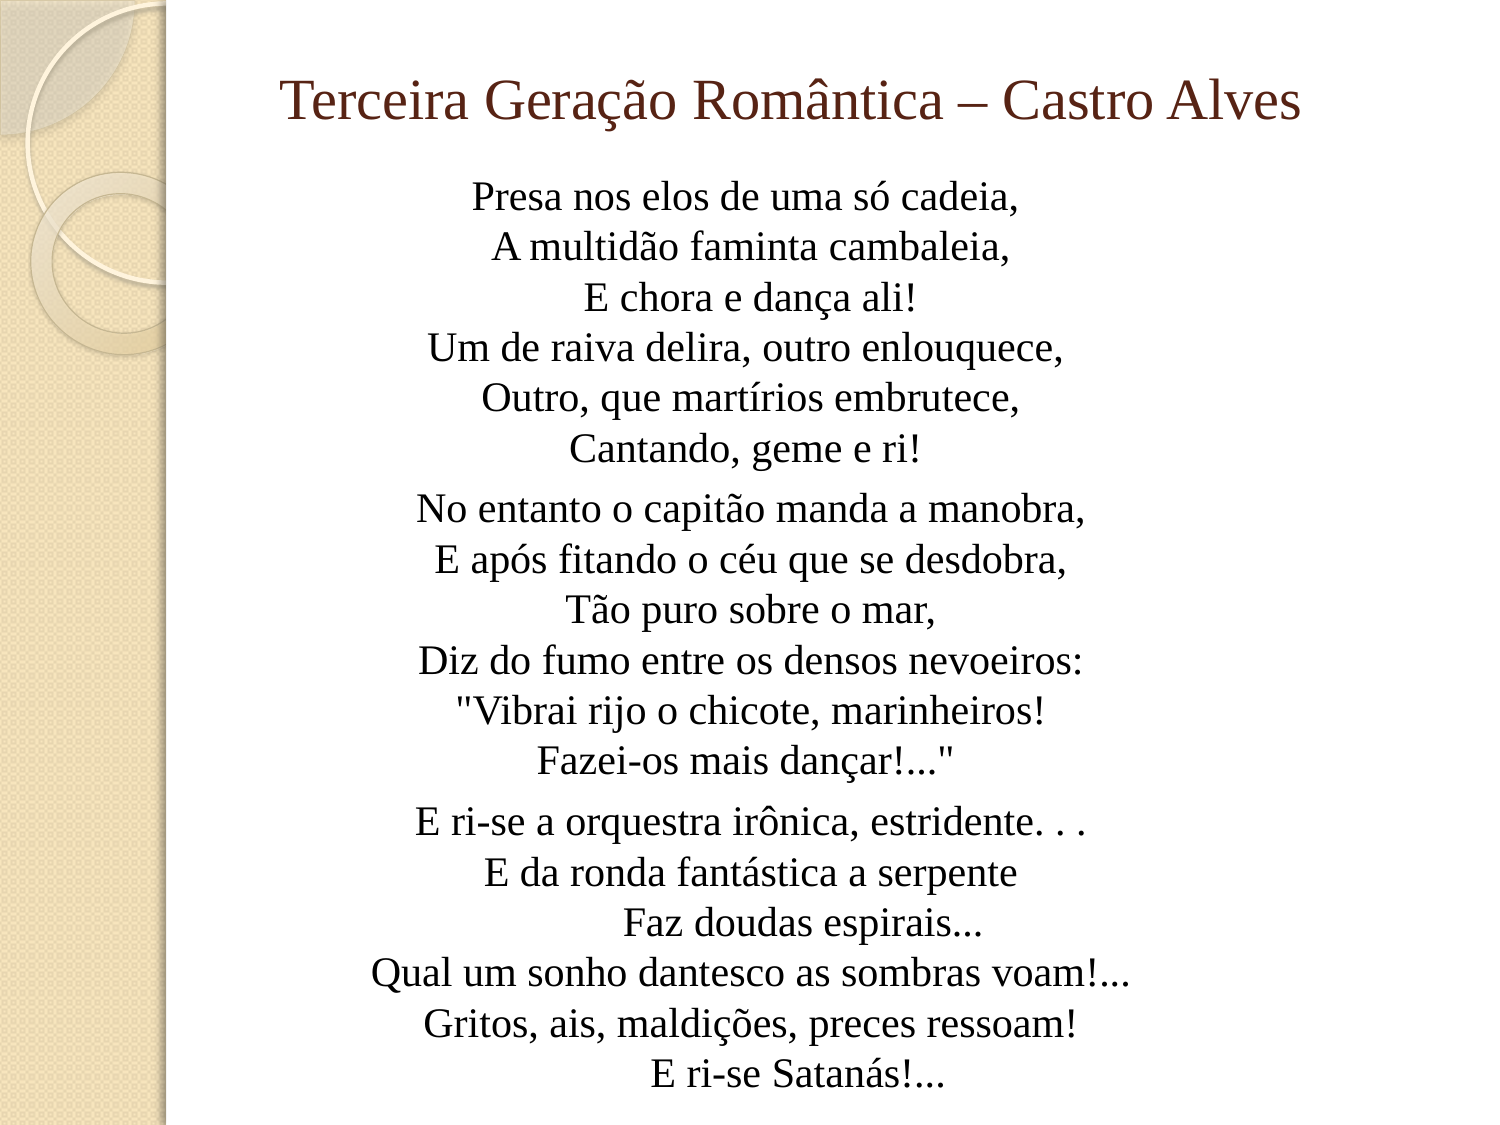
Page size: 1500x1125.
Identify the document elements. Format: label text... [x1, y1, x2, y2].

list Presa nos elos de uma só cadeia, A multidão faminta cambaleia, E chora e dança ali! Um de raiva delira, outro enlouquece, Outro, que martírios embrutece, Cantando, geme e ri! No entanto o capitão manda a manobra, E após fitando o céu que se desdobra, Tão puro sobre o mar, Diz do fumo entre os densos nevoeiros: "Vibrai rijo o chicote, marinheiros! Fazei-os mais dançar!..." E ri-se a orquestra irônica, estridente. . . E da ronda fantástica a serpente Faz doudas espirais... Qual um sonho dantesco as sombras voam!... Gritos, ais, maldições, preces ressoam! E ri-se Satanás!... [75, 160, 1425, 1107]
title Terceira Geração Romântica – Castro Alves [171, 42, 1412, 149]
